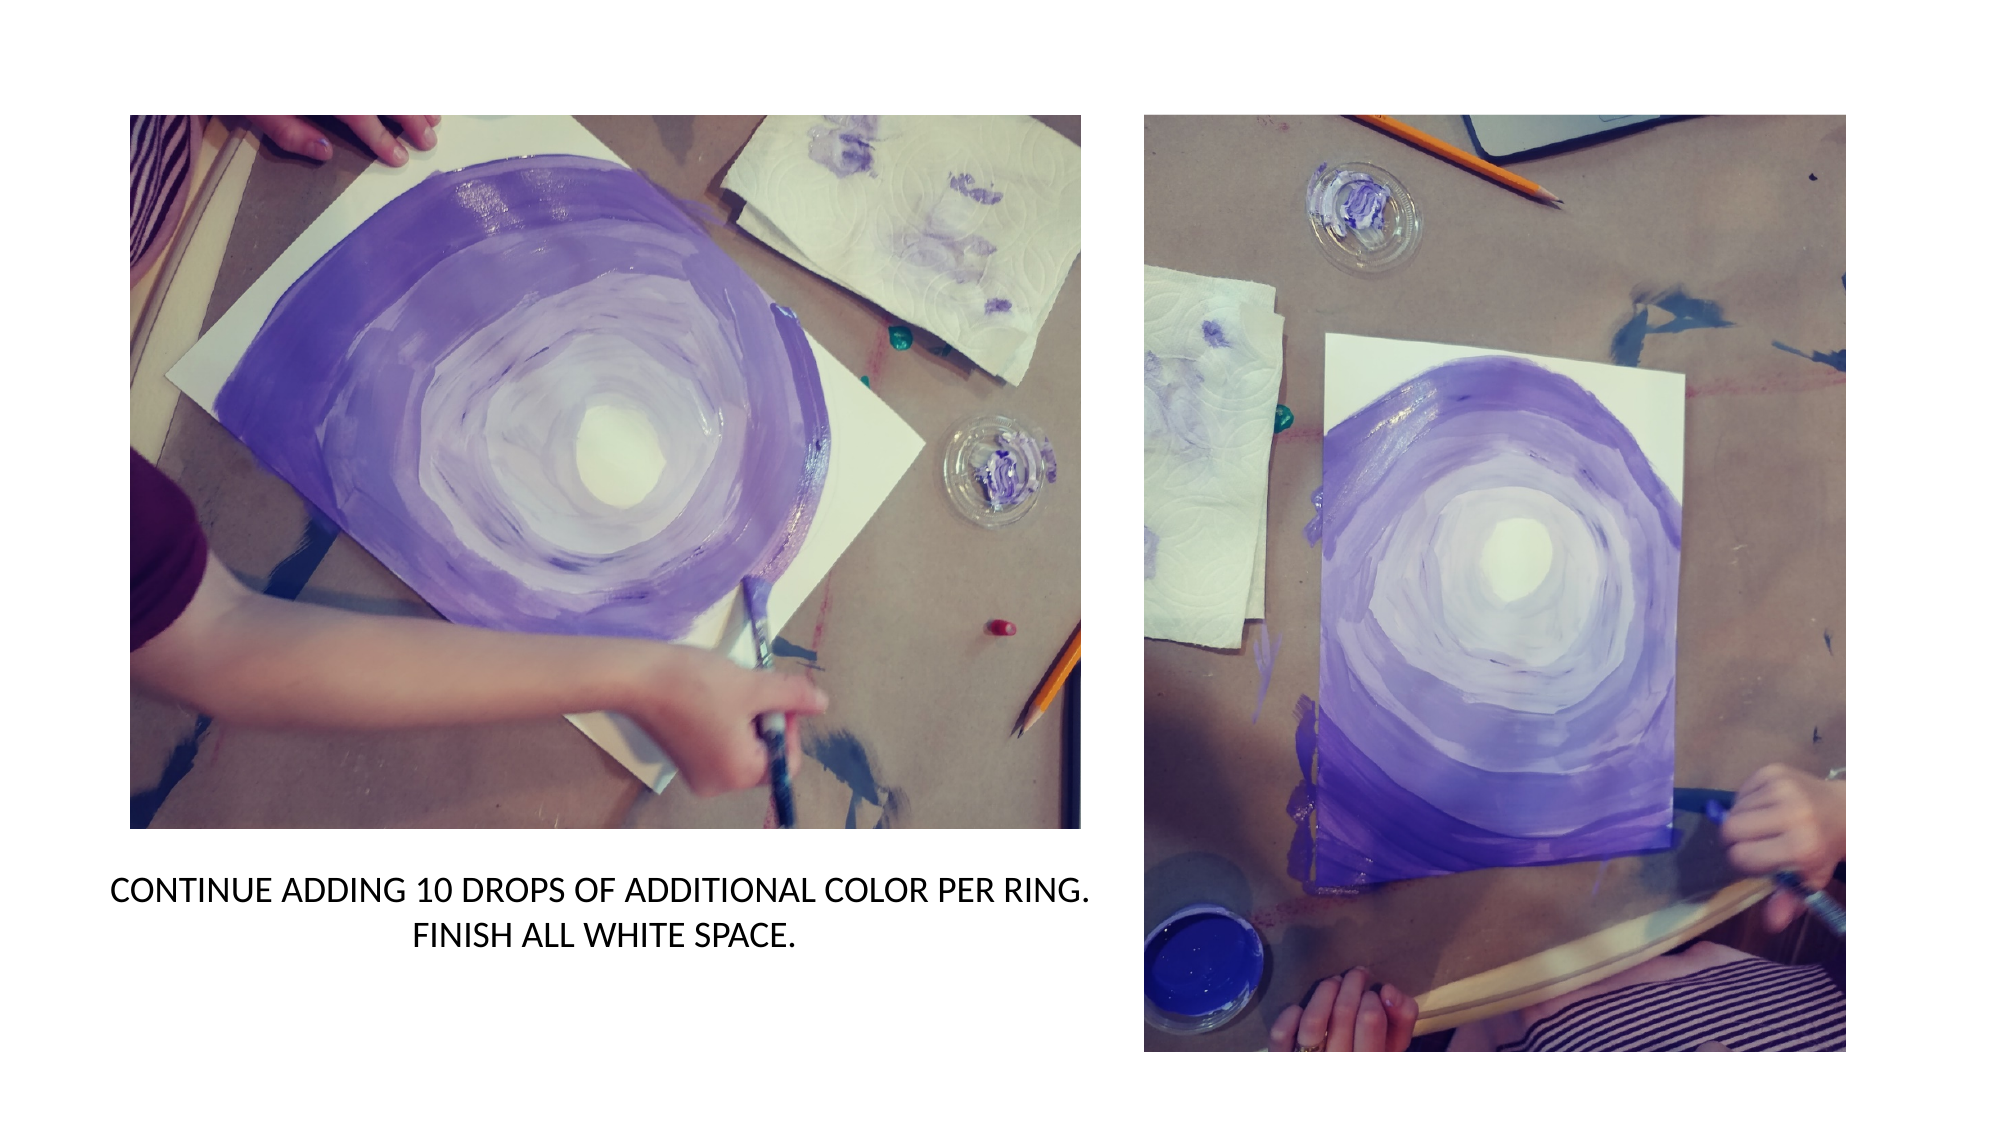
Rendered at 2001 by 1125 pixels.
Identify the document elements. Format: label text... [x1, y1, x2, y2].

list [129, 114, 1081, 829]
picture [1025, 116, 1963, 1051]
text_box CONTINUE ADDING 10 DROPS OF ADDITIONAL COLOR PER RING. FINISH ALL WHITE SPACE. [95, 857, 1115, 963]
